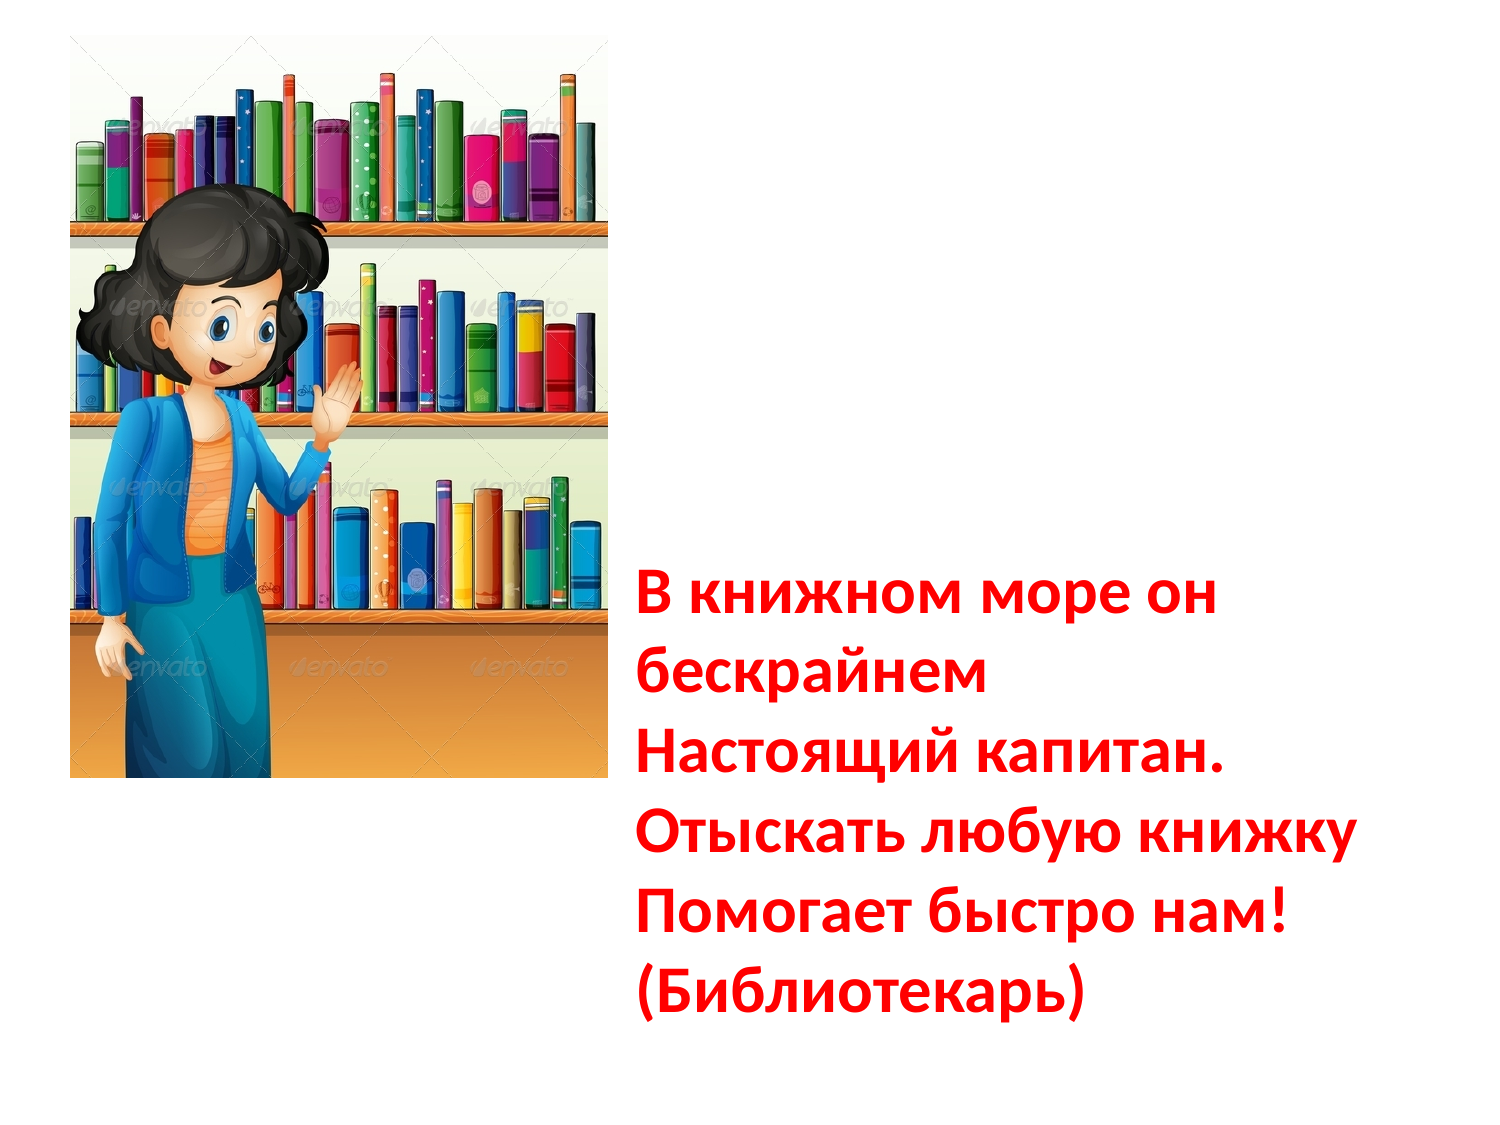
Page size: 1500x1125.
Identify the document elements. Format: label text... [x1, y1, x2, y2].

text_box В книжном море он бескрайнем Настоящий капитан. Отыскать любую книжку Помогает быстро нам! (Библиотекарь) [621, 538, 1500, 1034]
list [70, 34, 608, 778]
